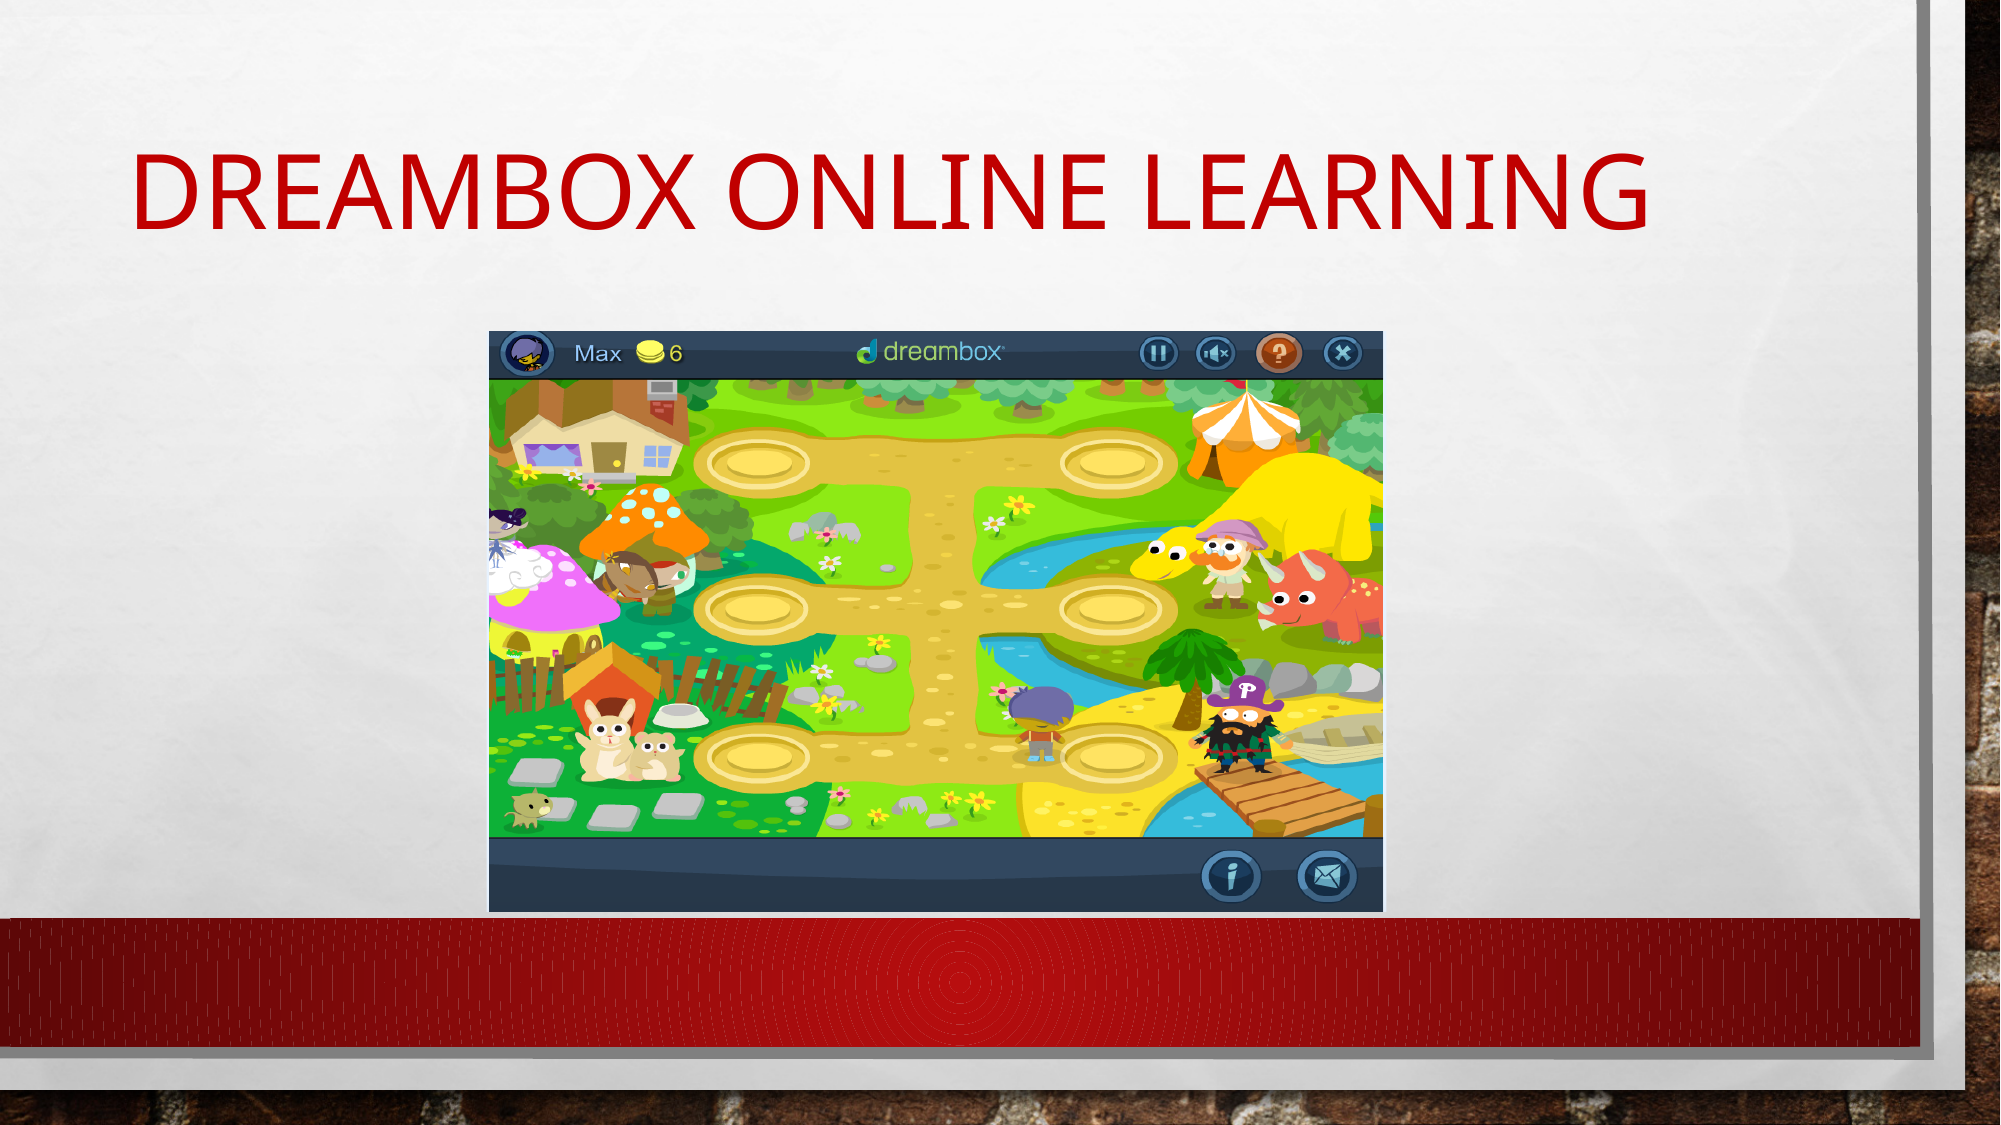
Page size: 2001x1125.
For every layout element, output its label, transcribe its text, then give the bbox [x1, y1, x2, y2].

title DreamBox Online Learning [112, 100, 1704, 290]
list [486, 325, 1387, 913]
picture [0, 0, 2000, 1125]
